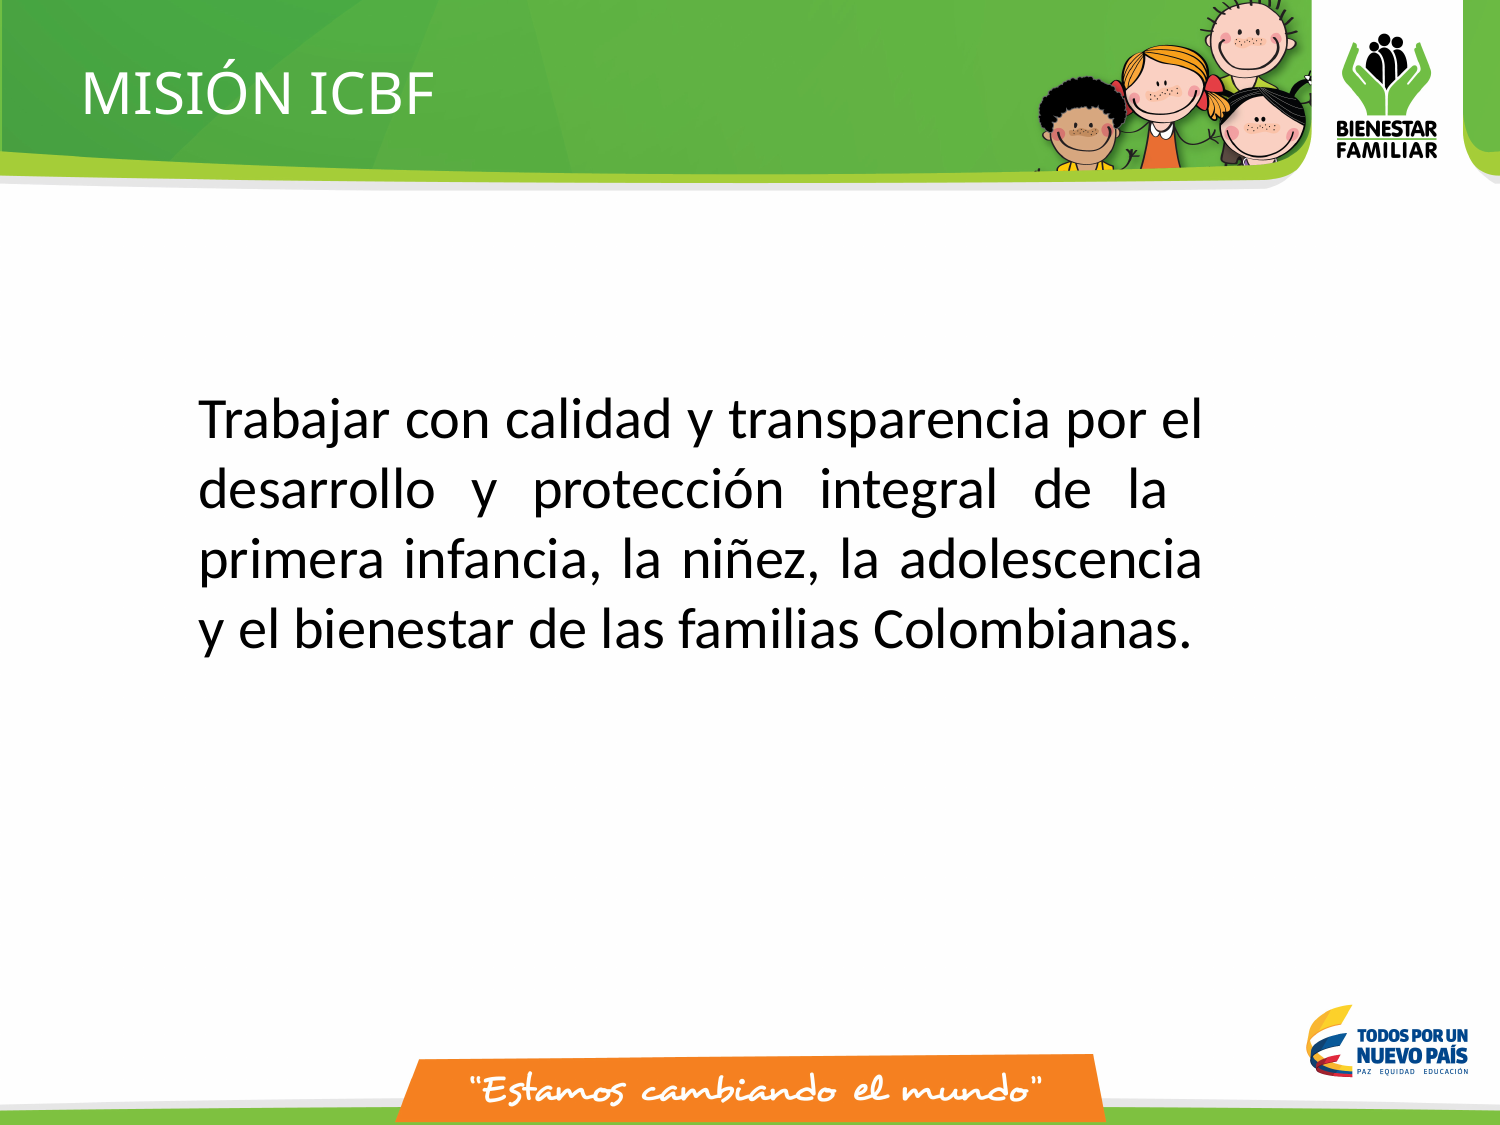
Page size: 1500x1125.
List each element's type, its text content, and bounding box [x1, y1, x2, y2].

text_box MISIÓN ICBF [65, 48, 1188, 134]
text_box Trabajar con calidad y transparencia por el desarrollo y protección integral de la primera infancia, la niñez, la adolescencia y el bienestar de las familias Colombianas. [183, 373, 1219, 1125]
picture [0, 0, 1500, 1125]
